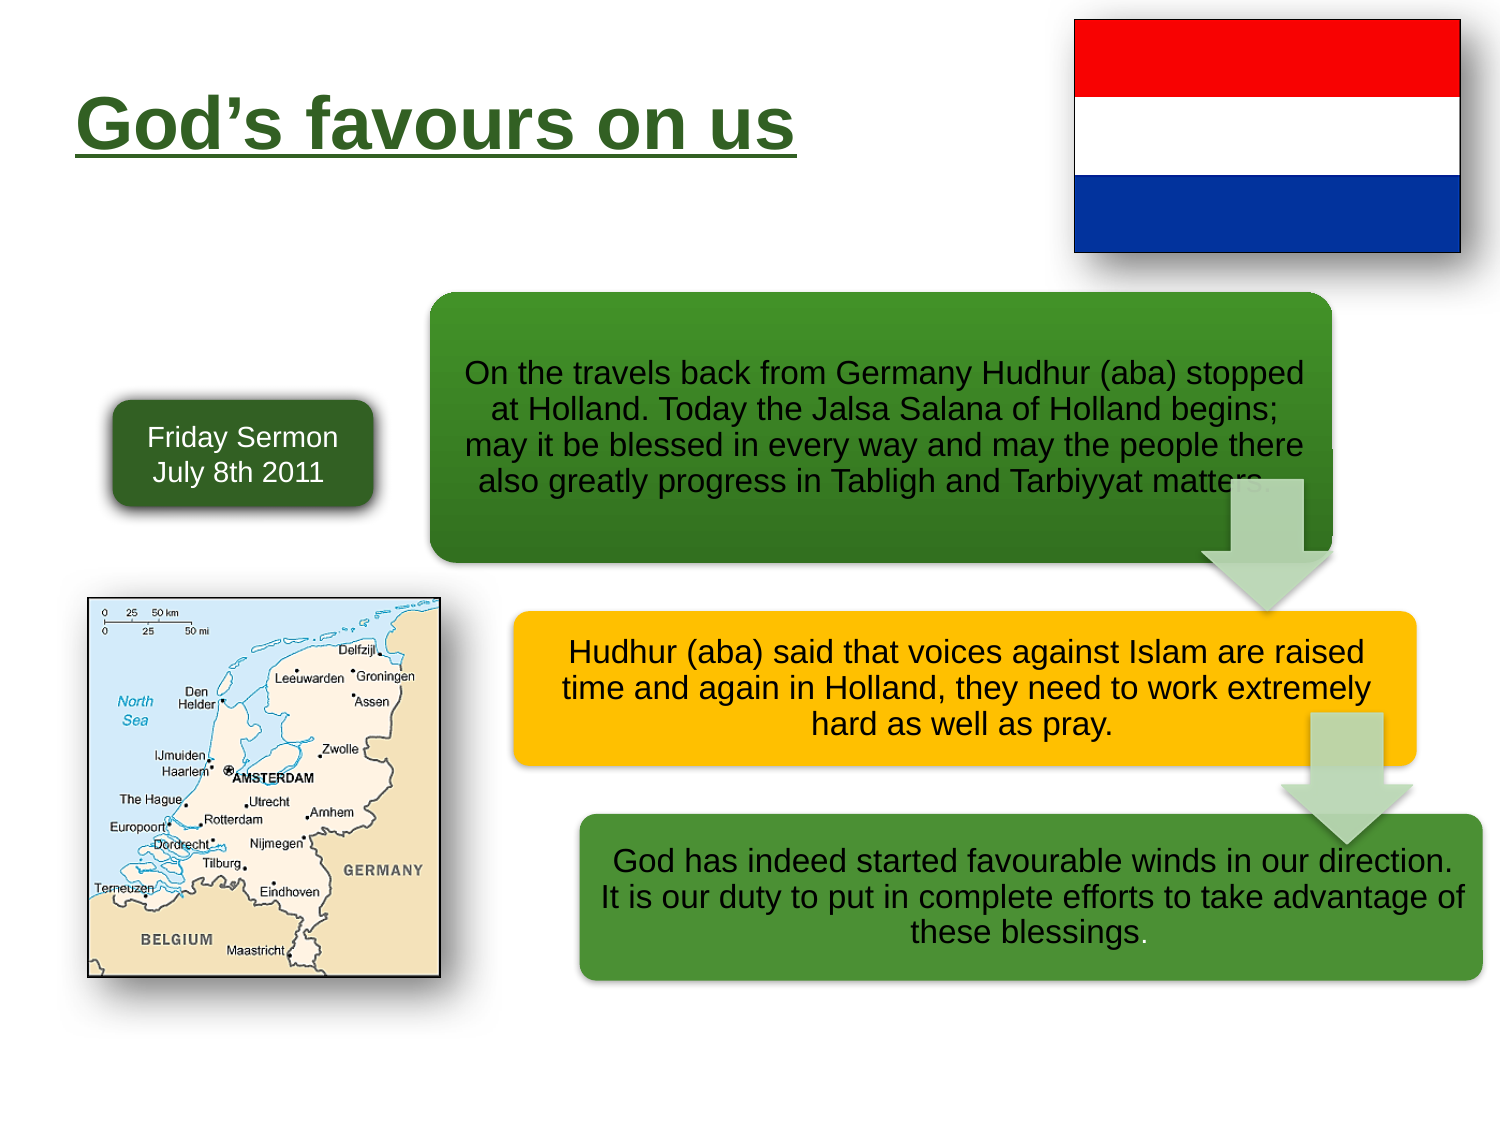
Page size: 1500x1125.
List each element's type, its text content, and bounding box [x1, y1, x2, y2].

title God’s favours on us [74, 74, 1056, 226]
text_box Friday Sermon July 8th 2011 [110, 397, 376, 509]
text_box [429, 309, 1493, 981]
picture [87, 597, 429, 978]
picture [1074, 18, 1461, 254]
